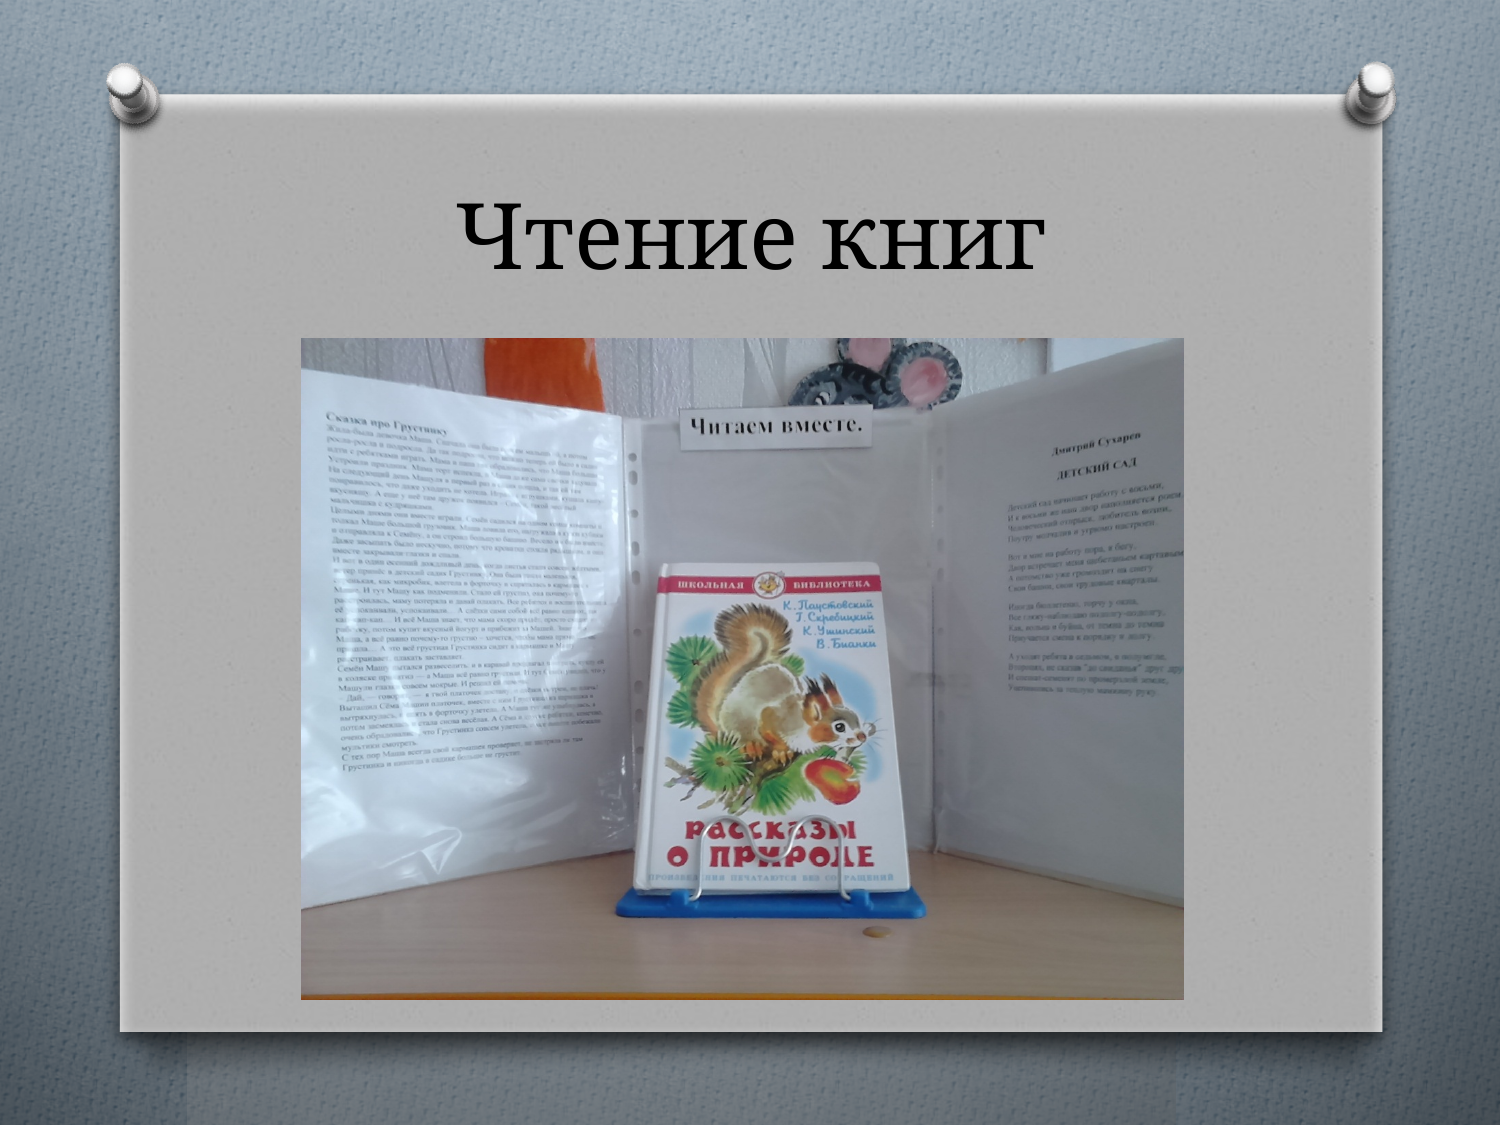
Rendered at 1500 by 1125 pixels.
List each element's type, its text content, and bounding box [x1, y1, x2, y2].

picture [75, 29, 198, 153]
title Чтение книг [179, 134, 1323, 332]
picture [300, 337, 1184, 1000]
picture [1317, 35, 1439, 156]
